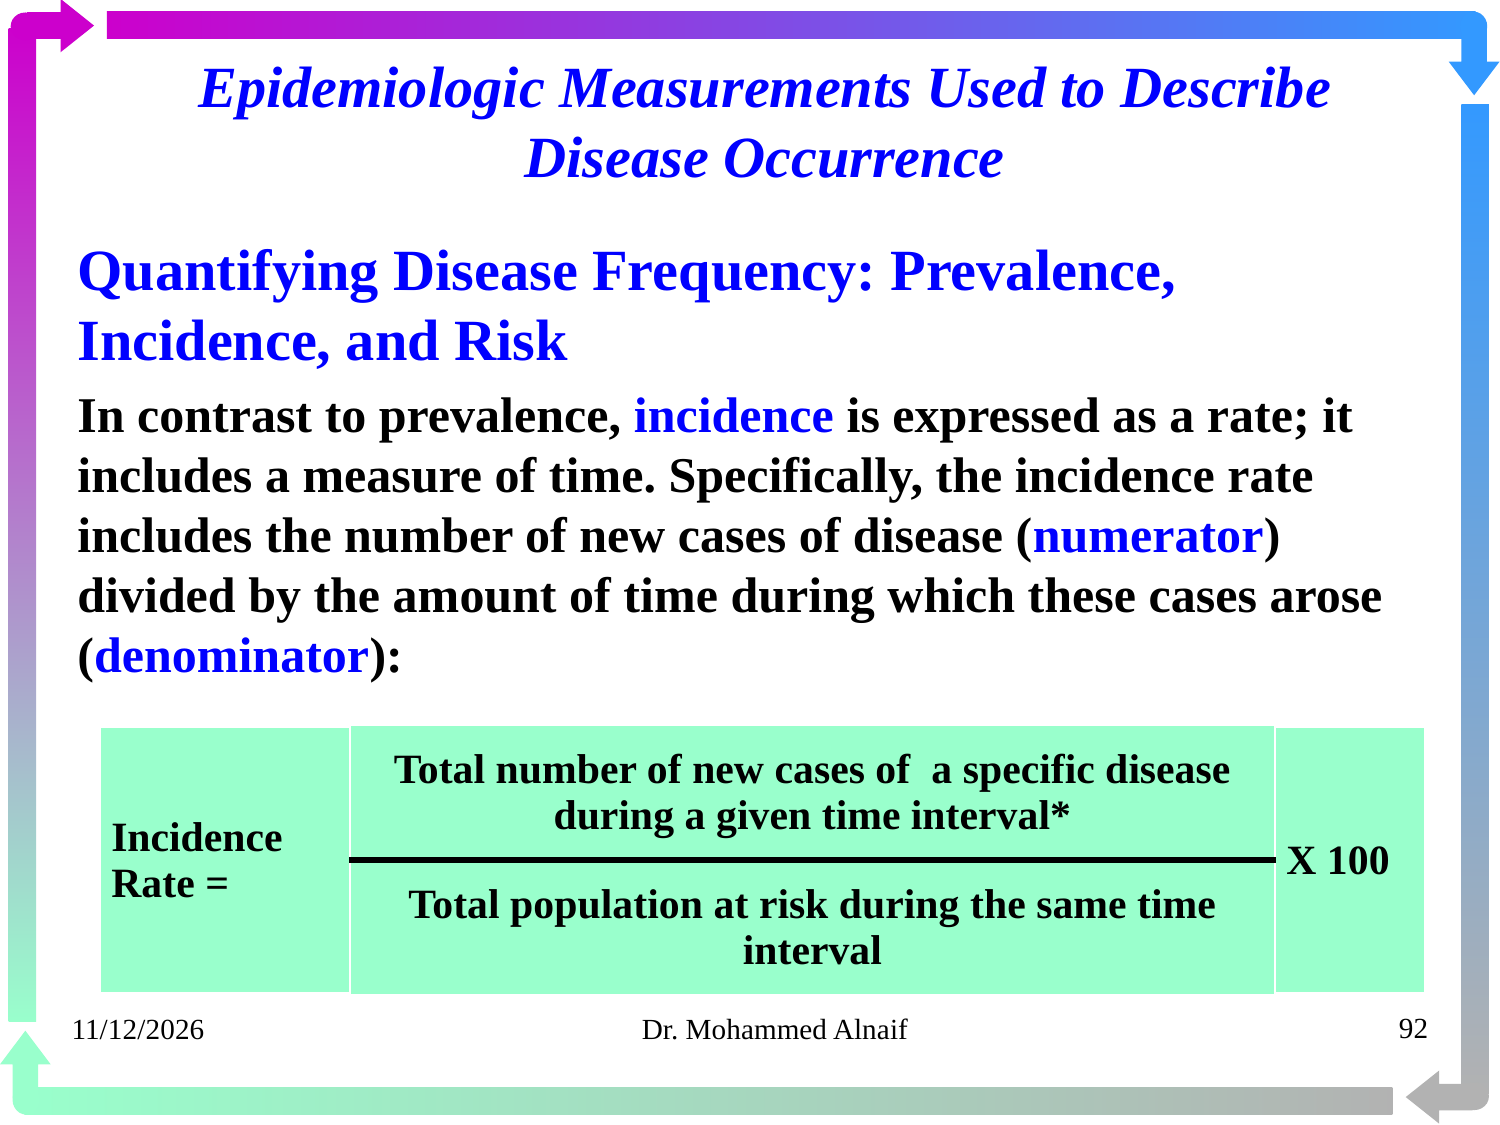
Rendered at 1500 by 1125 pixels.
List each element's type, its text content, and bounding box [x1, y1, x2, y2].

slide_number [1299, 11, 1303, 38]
subtitle Quantifying Disease Frequency: Prevalence, Incidence, and Risk In contrast to prevalence, incidence is expressed as a rate; it includes a measure of time. Specifically, the incidence rate includes the number of new cases of disease (numerator) divided by the amount of time during which these cases arose (denominator): [62, 224, 1450, 1013]
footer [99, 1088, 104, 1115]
table_header Total number of new cases of a specific disease during a given time interval* [351, 726, 1274, 857]
table_header X 100 [1276, 728, 1424, 992]
footer Dr. Mohammed Alnaif [474, 1013, 1075, 1066]
table_header Incidence Rate = [101, 728, 349, 992]
table_cell Total population at risk during the same time interval [351, 863, 1274, 994]
slide_number 92 [1087, 1013, 1444, 1063]
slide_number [56, 990, 463, 1066]
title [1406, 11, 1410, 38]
title Epidemiologic Measurements Used to Describe Disease Occurrence [75, 50, 1425, 188]
